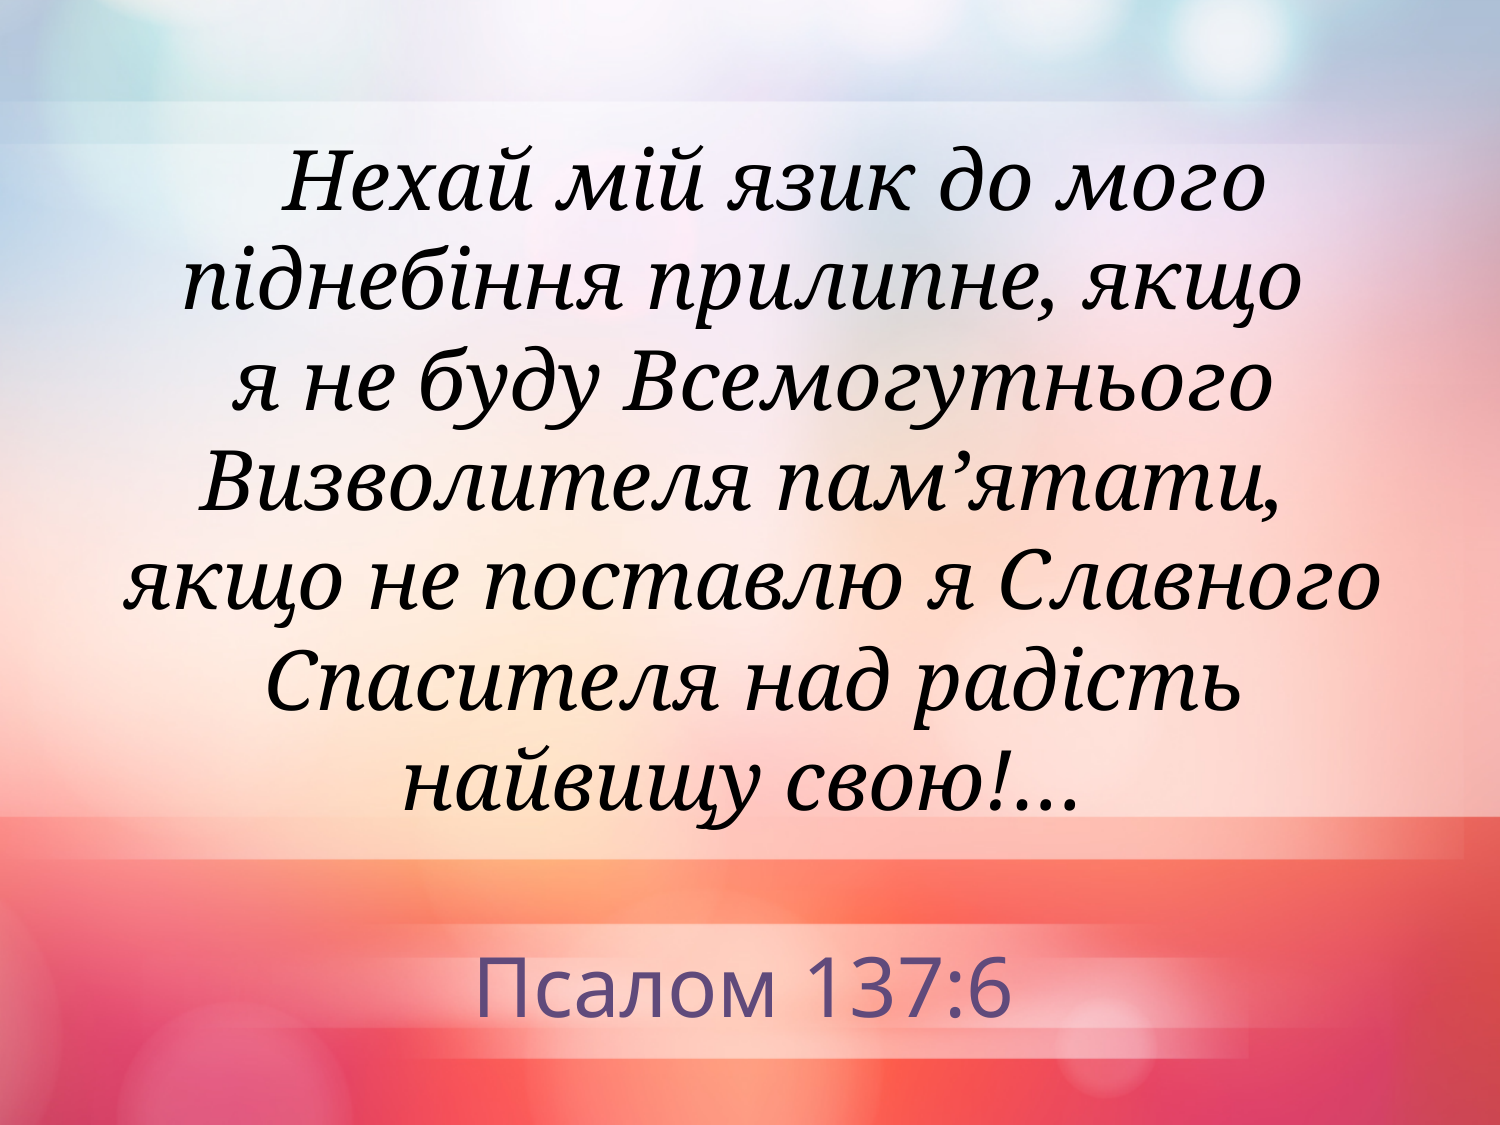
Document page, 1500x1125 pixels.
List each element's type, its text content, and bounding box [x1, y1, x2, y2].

text_box Псалом 137:6 [75, 940, 1434, 1042]
text_box Нехай мій язик до мого піднебіння прилипне, якщо я не буду Всемогутнього Визволителя пам’ятати, якщо не поставлю я Славного Спасителя над радість найвищу свою!… [64, 42, 1444, 835]
picture [0, 0, 1500, 1125]
